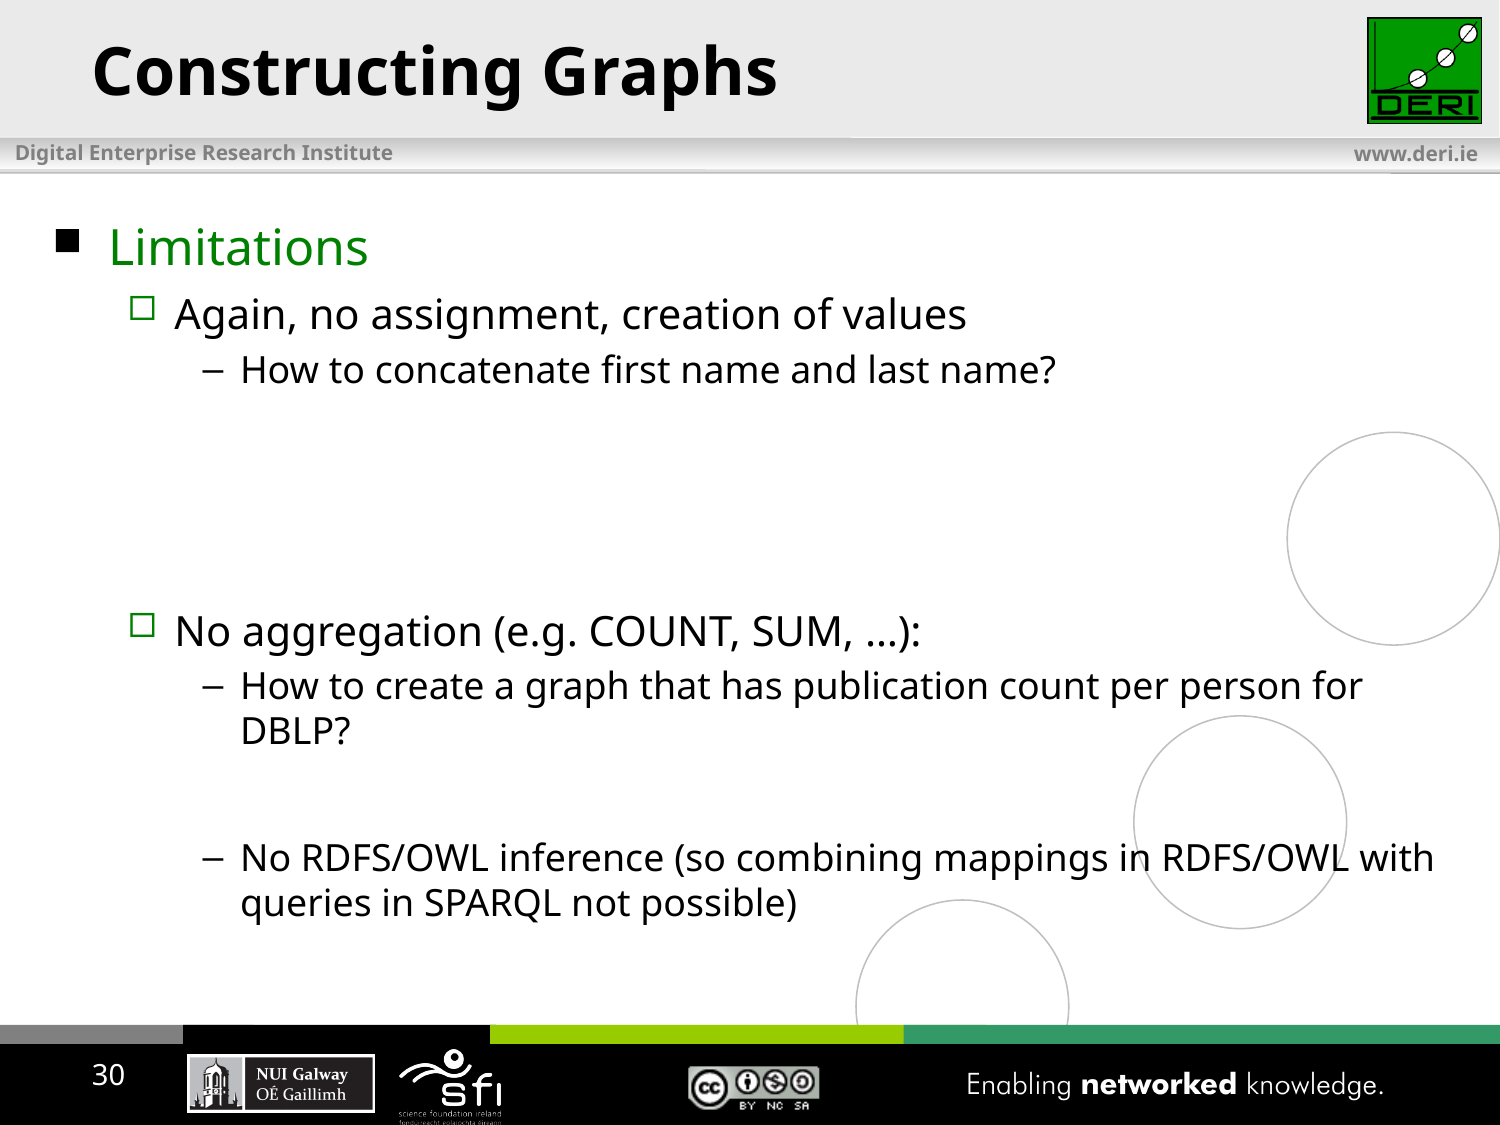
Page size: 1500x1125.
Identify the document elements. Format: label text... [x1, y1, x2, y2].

picture [962, 1044, 1388, 1125]
title Constructing Graphs [76, 0, 1353, 138]
picture [687, 1065, 821, 1113]
text_box 30 [76, 1048, 427, 1108]
picture [399, 1049, 501, 1125]
picture [187, 1108, 375, 1113]
list Limitations Again, no assignment, creation of values How to concatenate first name and last name? No aggregation (e.g. COUNT, SUM, …): How to create a graph that has publication count per person for DBLP? No RDFS/OWL inference (so combining mappings in RDFS/OWL with queries in SPARQL not possible) [37, 207, 1476, 913]
picture [1367, 17, 1482, 124]
